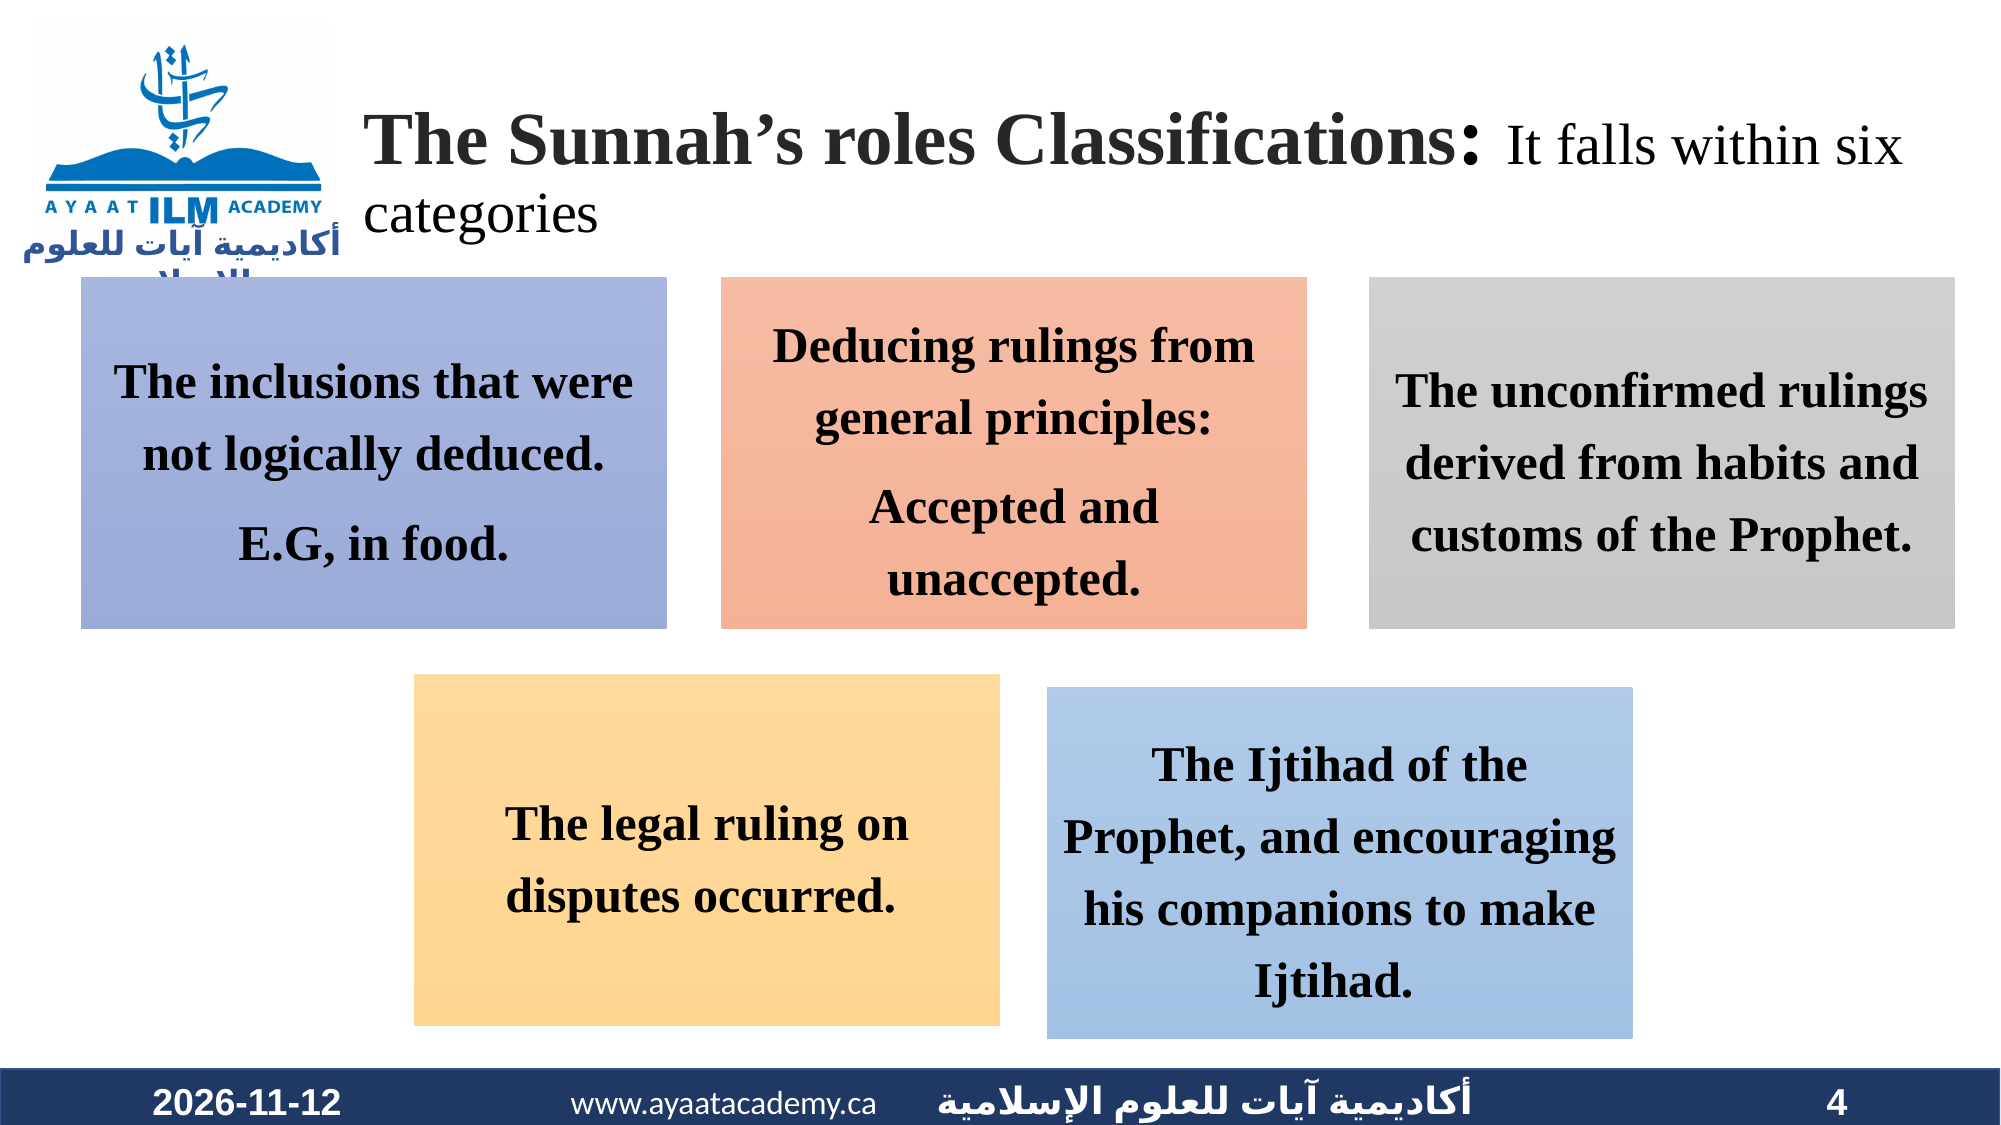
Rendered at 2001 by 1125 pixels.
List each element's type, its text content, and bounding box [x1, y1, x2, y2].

picture [32, 21, 332, 241]
slide_number 4 [1412, 1070, 1863, 1125]
title The Sunnah’s roles Classifications: It falls within six categories [348, 59, 1959, 277]
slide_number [137, 1070, 588, 1125]
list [57, 277, 1979, 1040]
